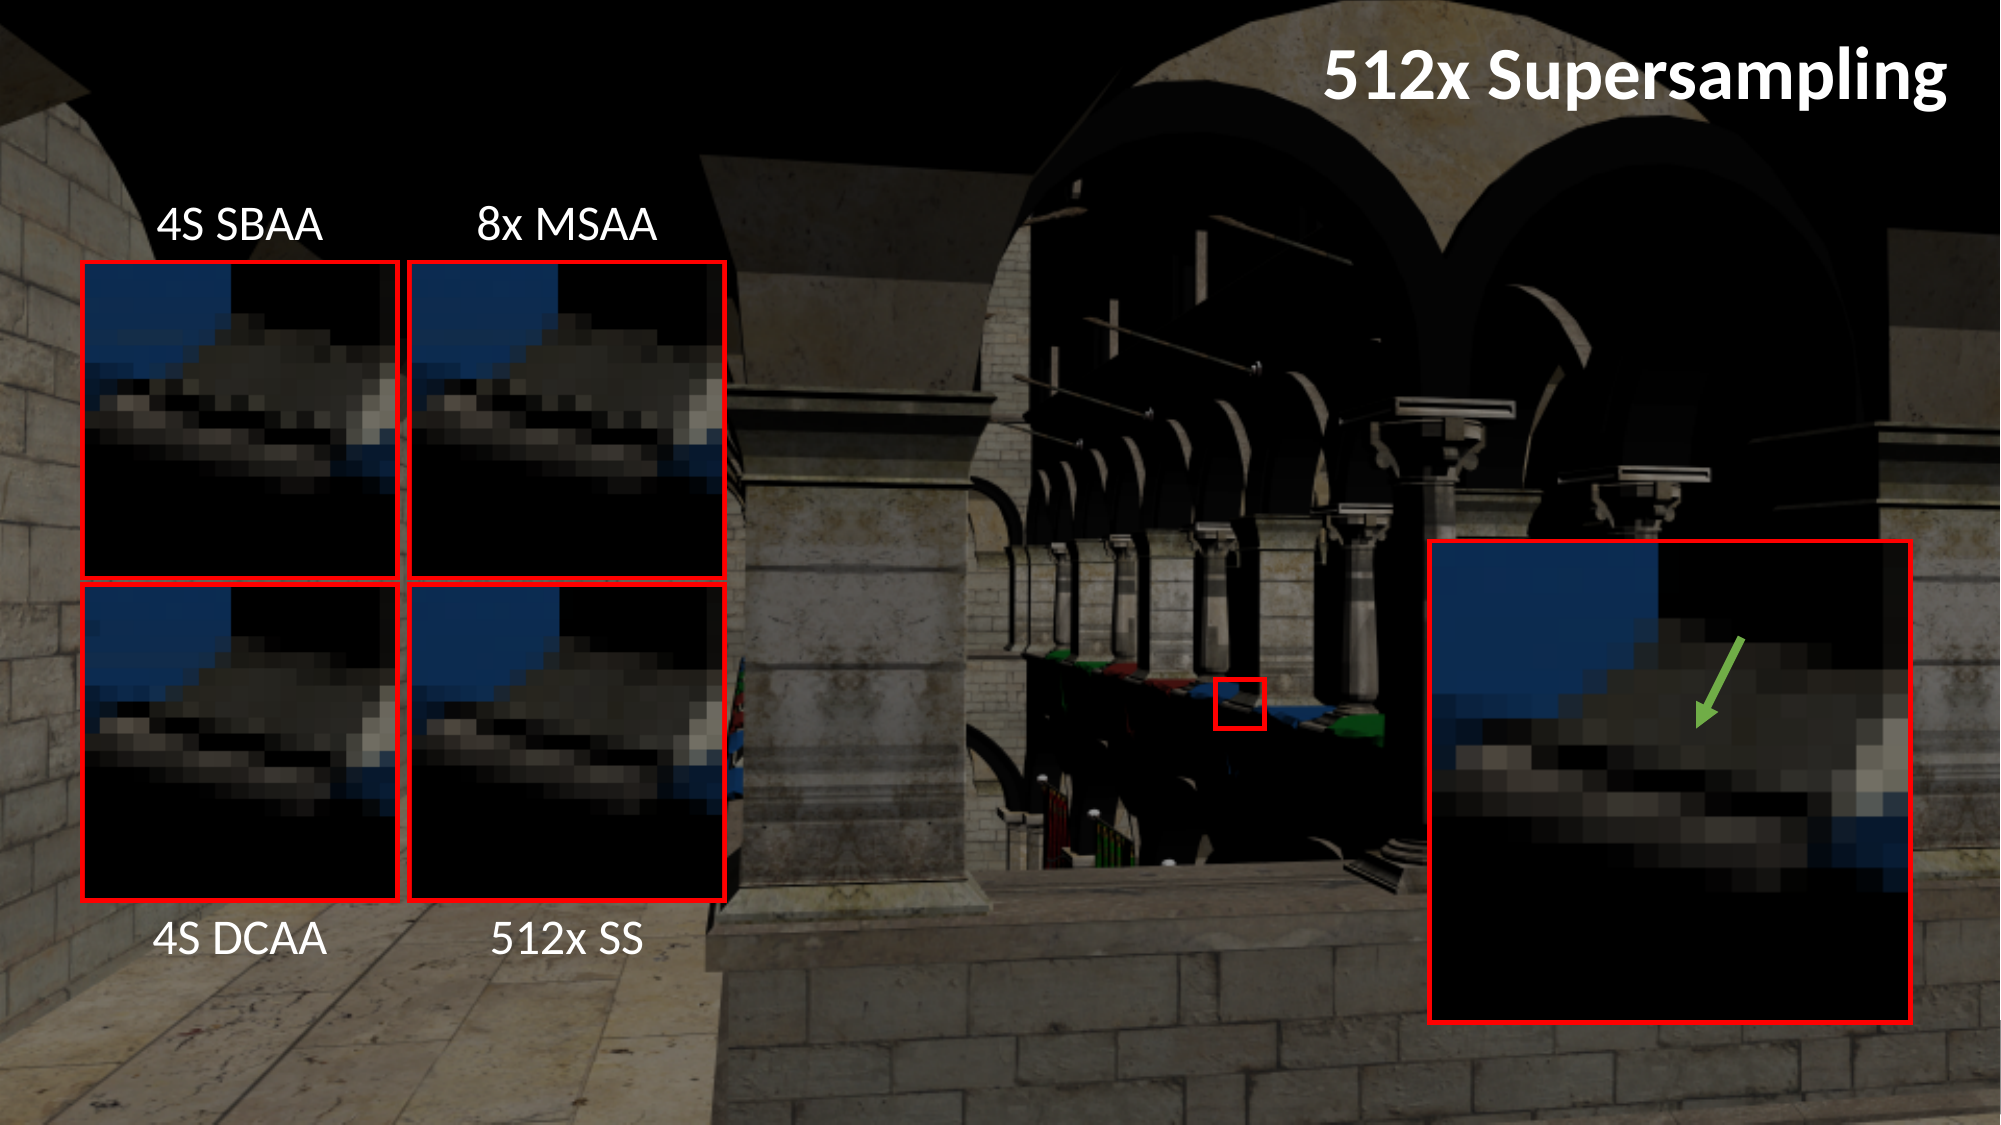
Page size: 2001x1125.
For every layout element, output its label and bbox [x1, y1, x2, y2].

text_box [84, 587, 395, 898]
text_box [411, 587, 723, 898]
picture [0, 0, 2000, 1125]
text_box [411, 264, 723, 576]
text_box [84, 264, 395, 576]
text_box [1432, 543, 1908, 1020]
text_box [1695, 637, 1742, 729]
